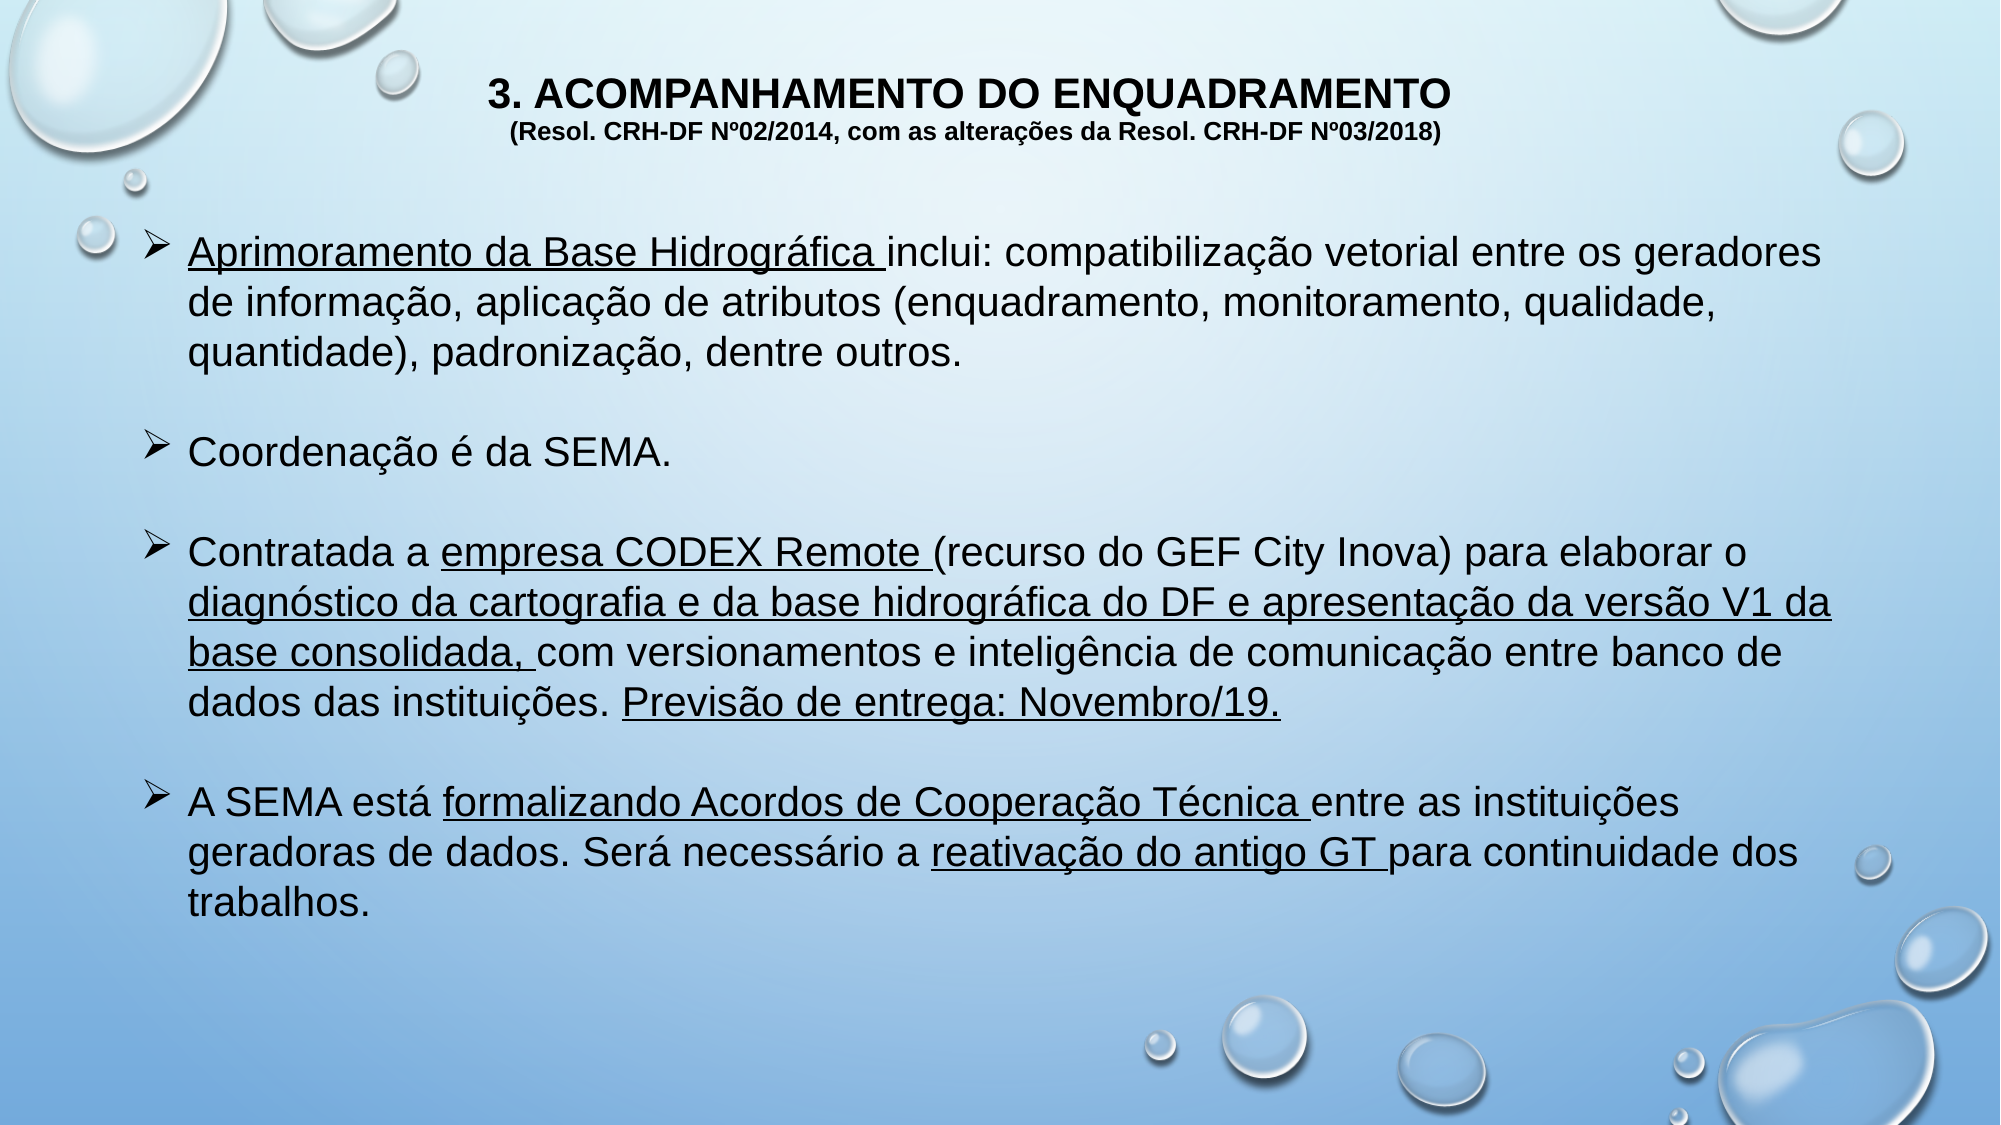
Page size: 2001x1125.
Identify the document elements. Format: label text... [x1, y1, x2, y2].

text_box Aprimoramento da Base Hidrográfica inclui: compatibilização vetorial entre os geradores de informação, aplicação de atributos (enquadramento, monitoramento, qualidade, quantidade), padronização, dentre outros. Coordenação é da SEMA. Contratada a empresa CODEX Remote (recurso do GEF City Inova) para elaborar o diagnóstico da cartografia e da base hidrográfica do DF e apresentação da versão V1 da base consolidada, com versionamentos e inteligência de comunicação entre banco de dados das instituições. Previsão de entrega: Novembro/19. A SEMA está formalizando Acordos de Cooperação Técnica entre as instituições geradoras de dados. Será necessário a reativação do antigo GT para continuidade dos trabalhos. [126, 216, 1878, 982]
title 3. ACOMPANHAMENTO DO ENQUADRAMENTO (Resol. CRH-DF Nº02/2014, com as alterações da Resol. CRH-DF Nº03/2018) [126, 63, 1827, 206]
picture [0, 0, 2000, 1125]
